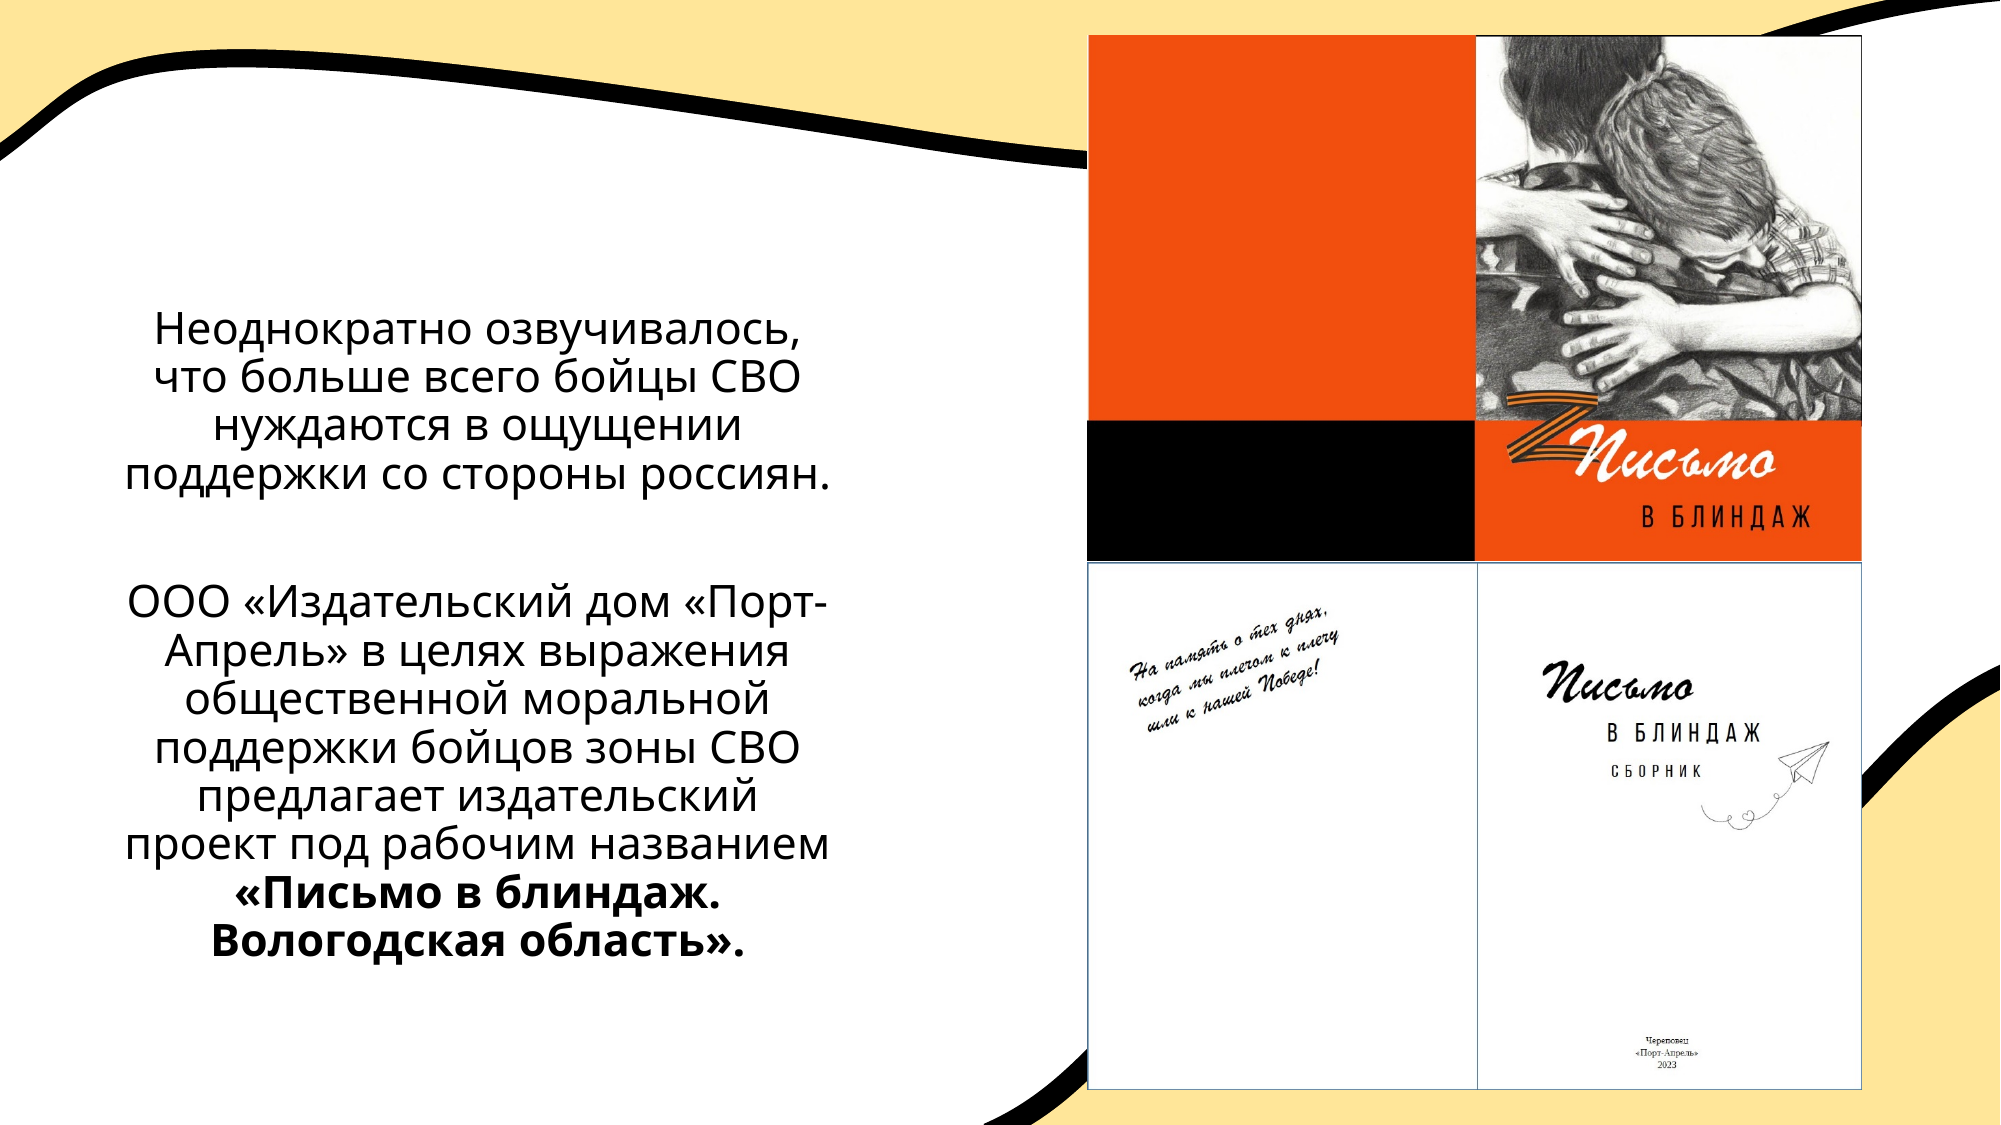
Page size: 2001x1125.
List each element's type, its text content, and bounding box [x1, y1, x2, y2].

text_box [1764, 0, 2000, 35]
text_box [983, 1048, 1087, 1125]
text_box [0, 0, 1886, 151]
text_box [1030, 690, 2000, 1125]
text_box [1862, 664, 2000, 807]
picture [1087, 35, 1862, 561]
picture [1087, 562, 1862, 1090]
list Неоднократно озвучивалось, что больше всего бойцы СВО нуждаются в ощущении поддержки со стороны россиян. ООО «Издательский дом «Порт-Апрель» в целях выражения общественной моральной поддержки бойцов зоны СВО предлагает издательский проект под рабочим названием «Письмо в блиндаж. Вологодская область». [101, 297, 855, 1012]
text_box [0, 50, 1087, 170]
